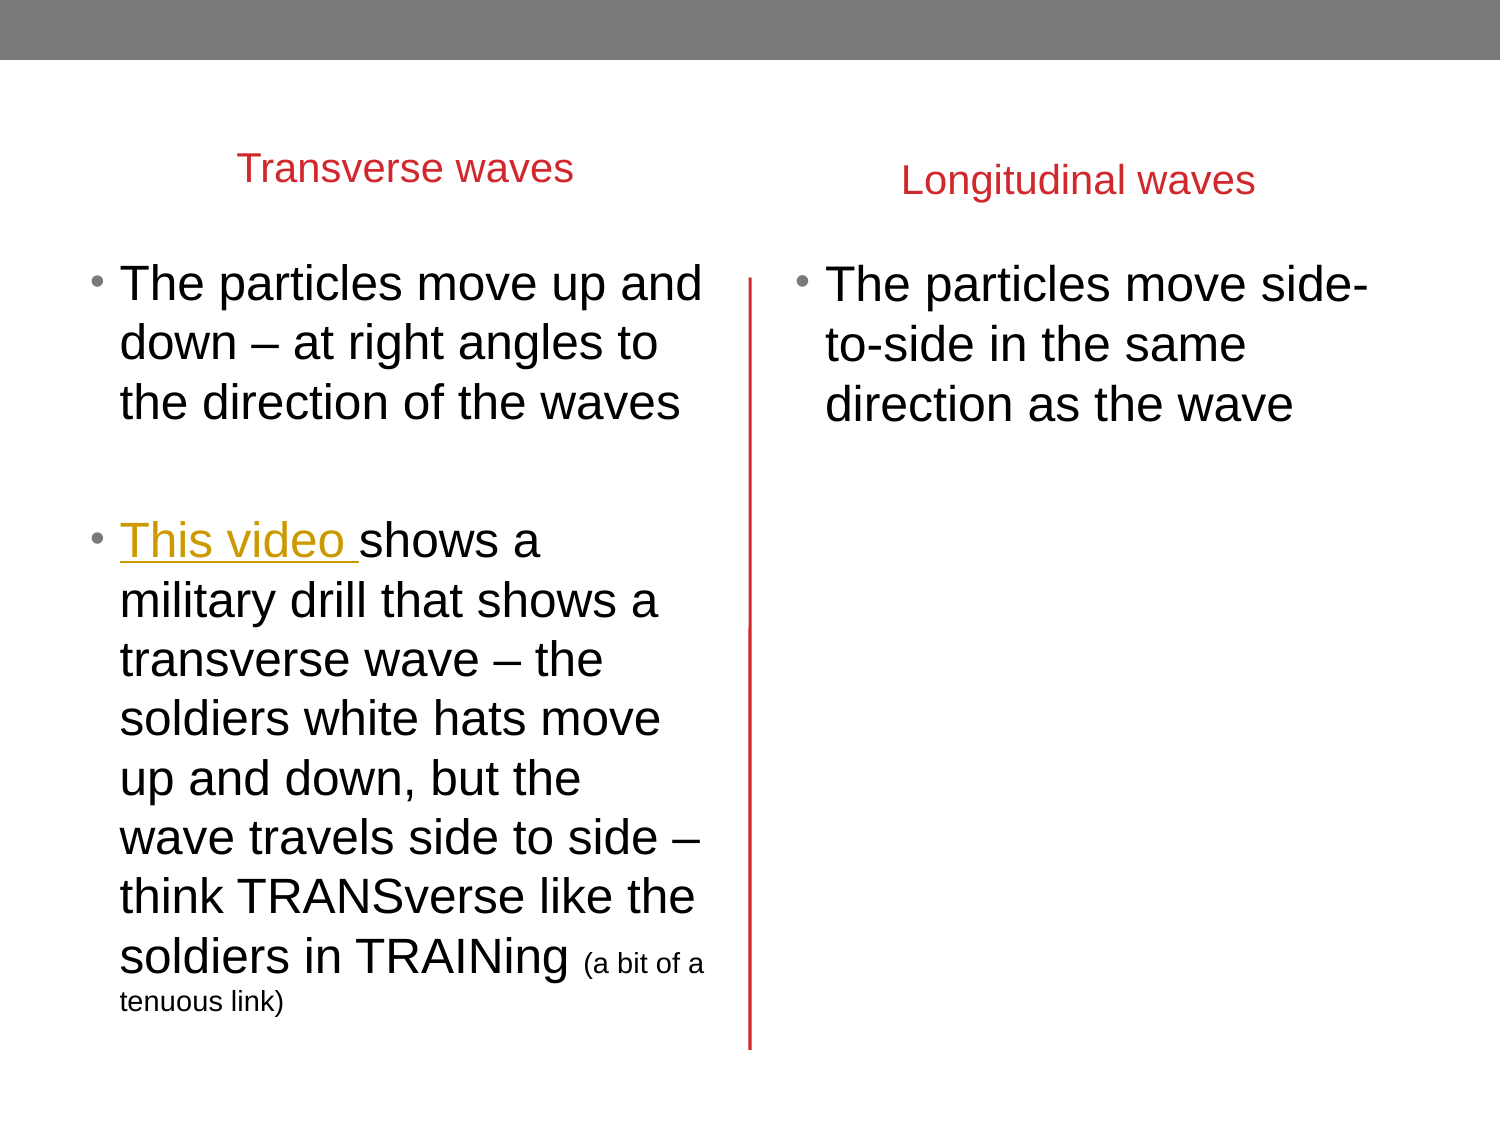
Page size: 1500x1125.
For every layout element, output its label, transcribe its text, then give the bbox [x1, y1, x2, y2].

list The particles move up and down – at right angles to the direction of the waves This video shows a military drill that shows a transverse wave – the soldiers white hats move up and down, but the wave travels side to side – think TRANSverse like the soldiers in TRAINing (a bit of a tenuous link) [75, 243, 720, 1049]
list Longitudinal waves [761, 125, 1407, 231]
list The particles move side-to-side in the same direction as the wave [780, 243, 1425, 1049]
list Transverse waves [88, 113, 734, 219]
